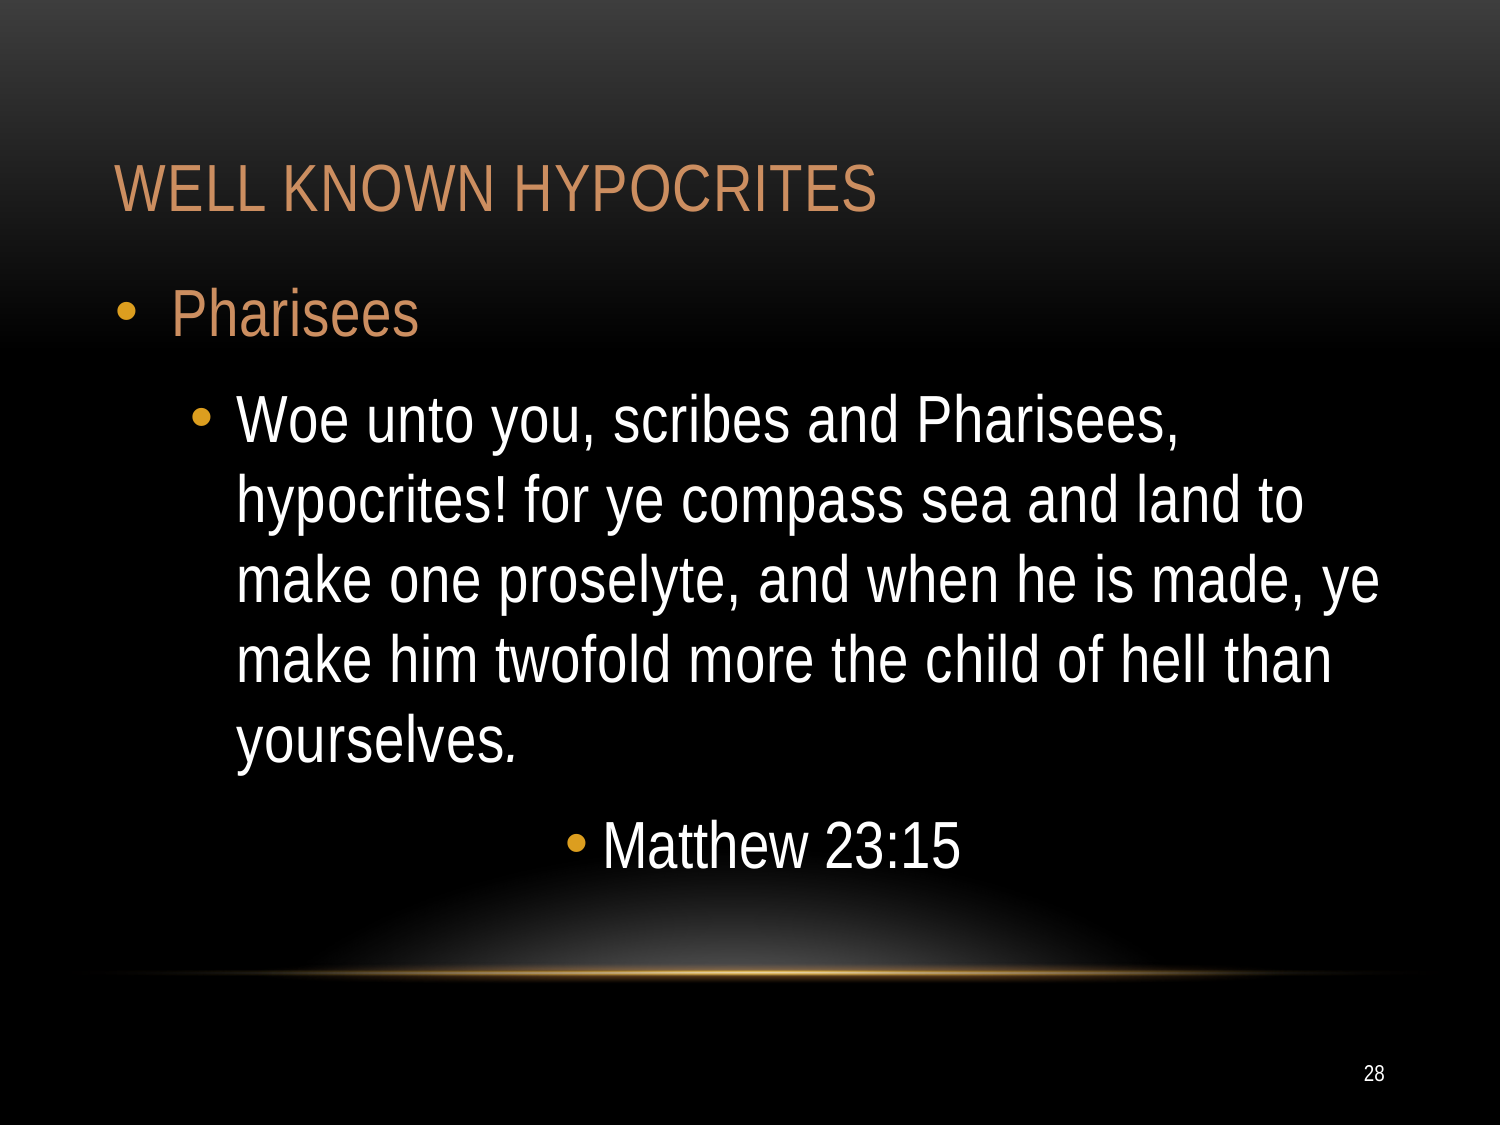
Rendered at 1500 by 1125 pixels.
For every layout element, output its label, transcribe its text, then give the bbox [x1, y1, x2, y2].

title Well known hypocrites [99, 45, 1400, 233]
picture [0, 0, 1500, 1125]
slide_number 28 [1237, 1042, 1400, 1103]
list Pharisees Woe unto you, scribes and Pharisees, hypocrites! for ye compass sea and land to make one proselyte, and when he is made, ye make him twofold more the child of hell than yourselves. Matthew 23:15 [99, 262, 1400, 1088]
